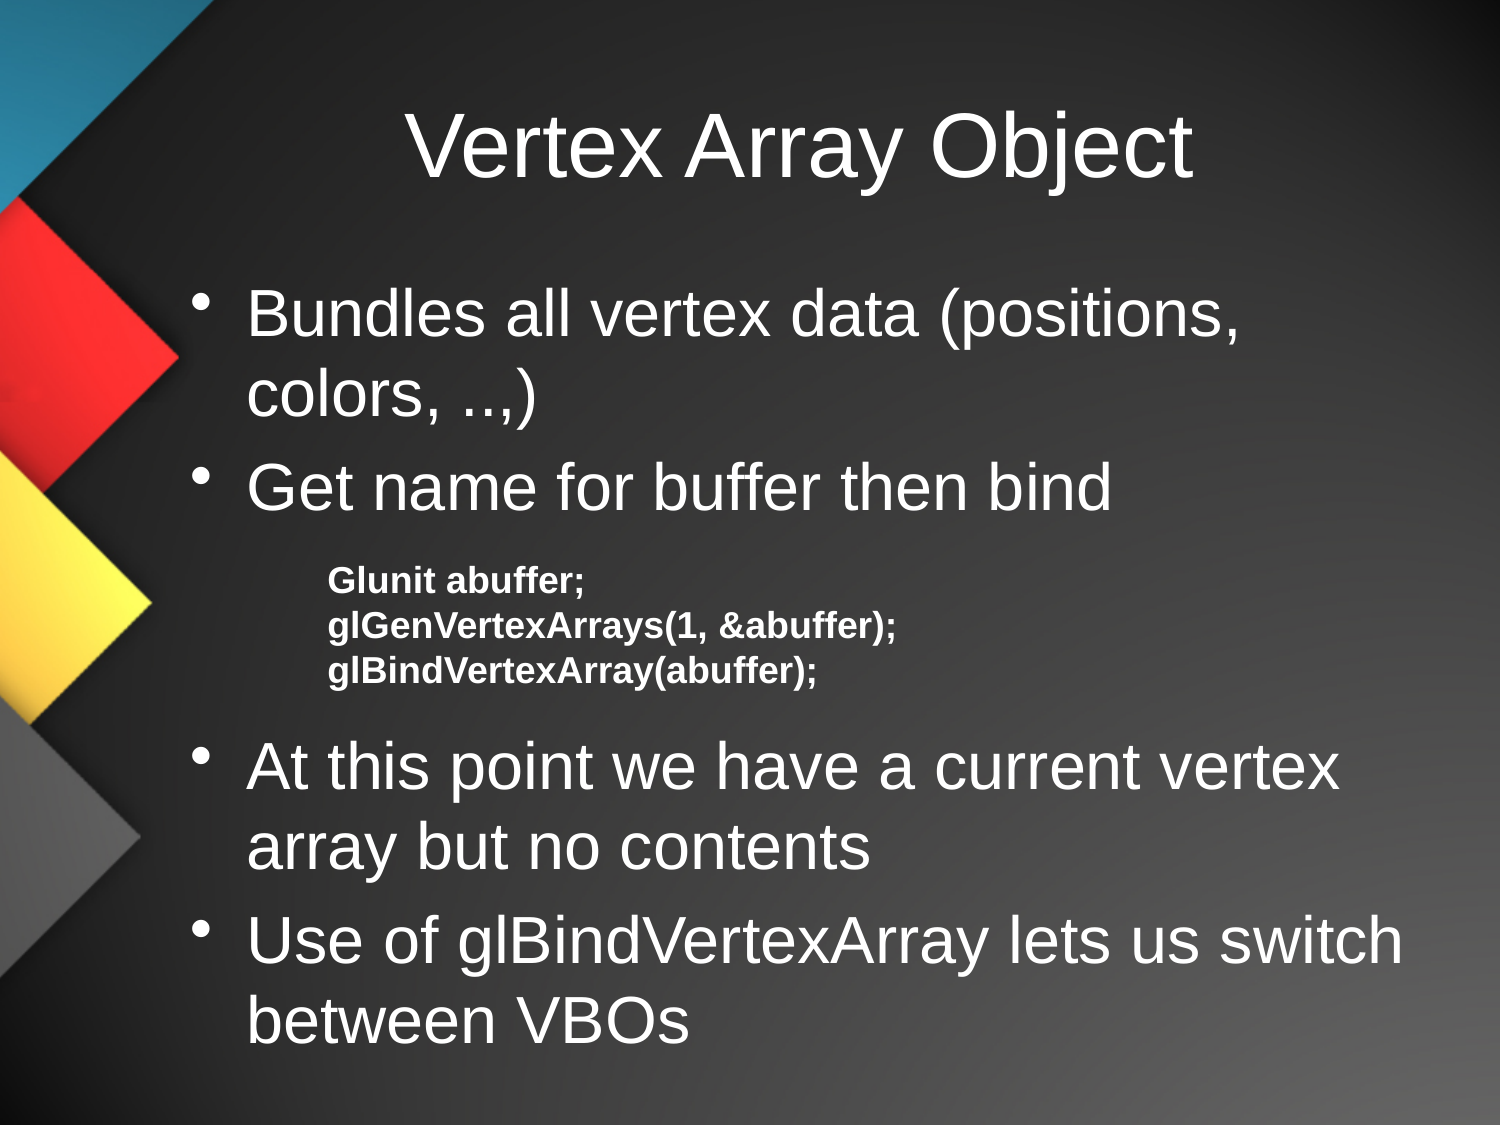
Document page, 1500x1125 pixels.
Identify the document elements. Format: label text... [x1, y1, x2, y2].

text_box Glunit abuffer; glGenVertexArrays(1, &abuffer); glBindVertexArray(abuffer); [312, 548, 1300, 699]
picture [0, 0, 1500, 1125]
list Bundles all vertex data (positions, colors, ..,) Get name for buffer then bind At this point we have a current vertex array but no contents Use of glBindVertexArray lets us switch between VBOs [174, 262, 1426, 1006]
title Vertex Array Object [174, 44, 1426, 238]
